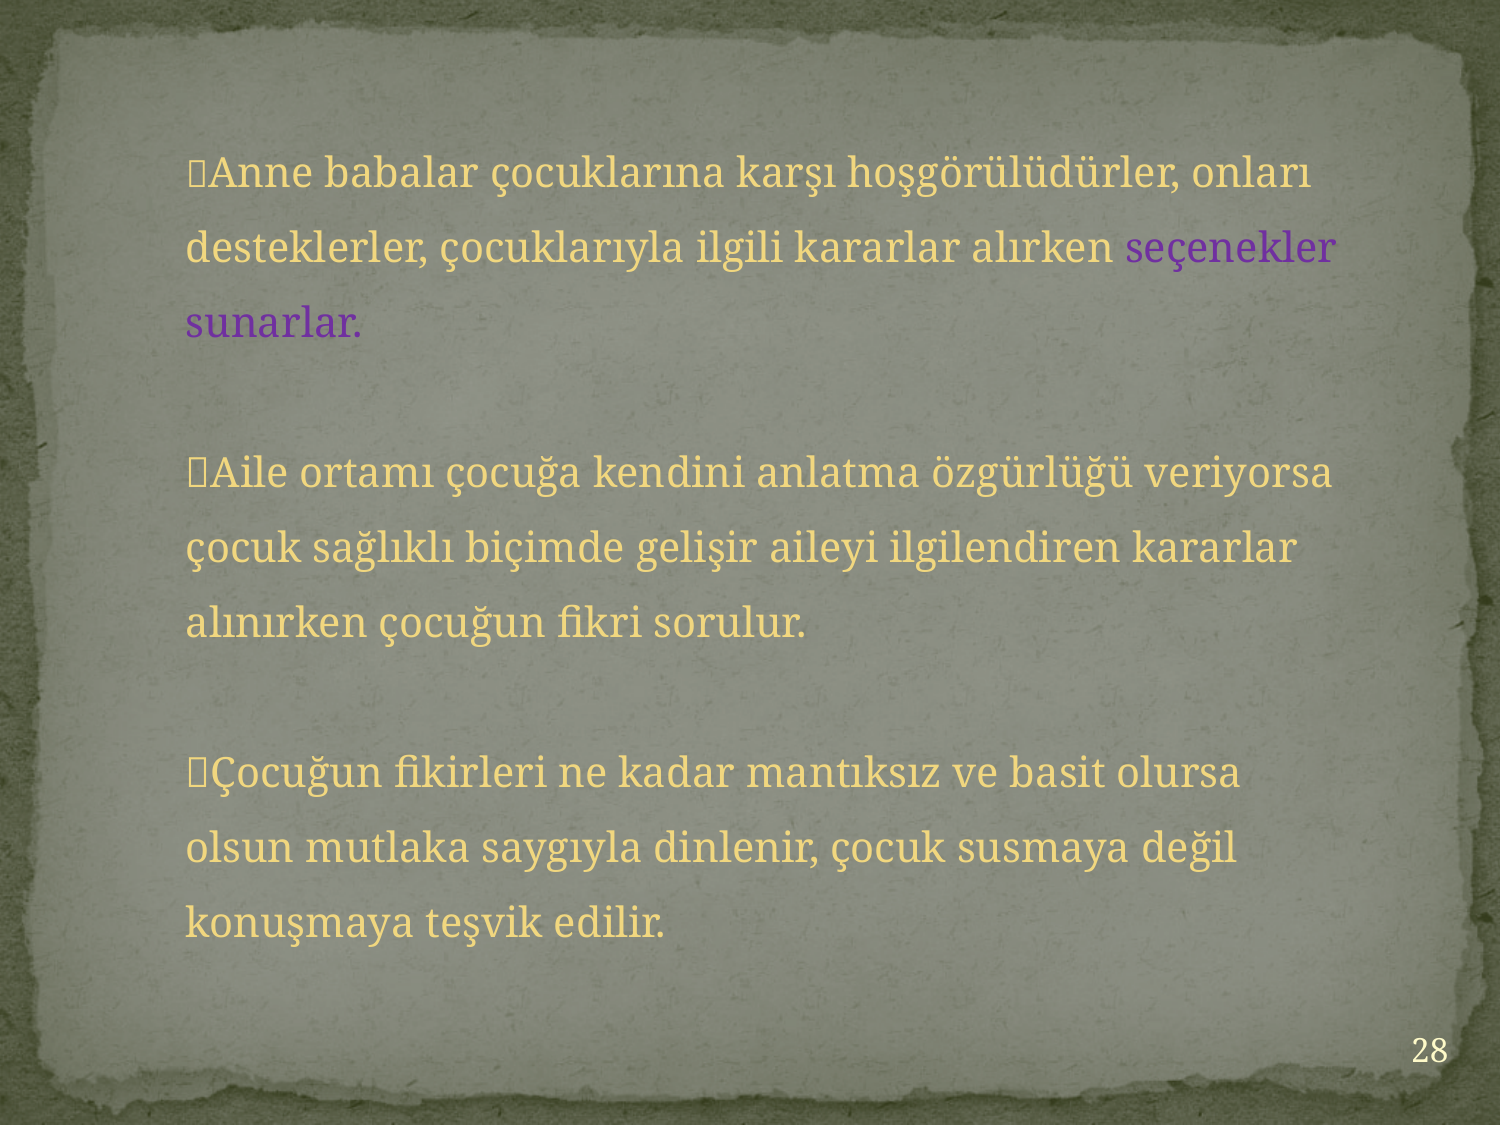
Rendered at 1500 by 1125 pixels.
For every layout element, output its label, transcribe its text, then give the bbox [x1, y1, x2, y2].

text_box Anne babalar çocuklarına karşı hoşgörülüdürler, onları desteklerler, çocuklarıyla ilgili kararlar alırken seçenekler sunarlar. Aile ortamı çocuğa kendini anlatma özgürlüğü veriyorsa çocuk sağlıklı biçimde gelişir aileyi ilgilendiren kararlar alınırken çocuğun fikri sorulur. Çocuğun fikirleri ne kadar mantıksız ve basit olursa olsun mutlaka saygıyla dinlenir, çocuk susmaya değil konuşmaya teşvik edilir. [171, 113, 1376, 954]
slide_number 28 [1379, 1014, 1480, 1089]
